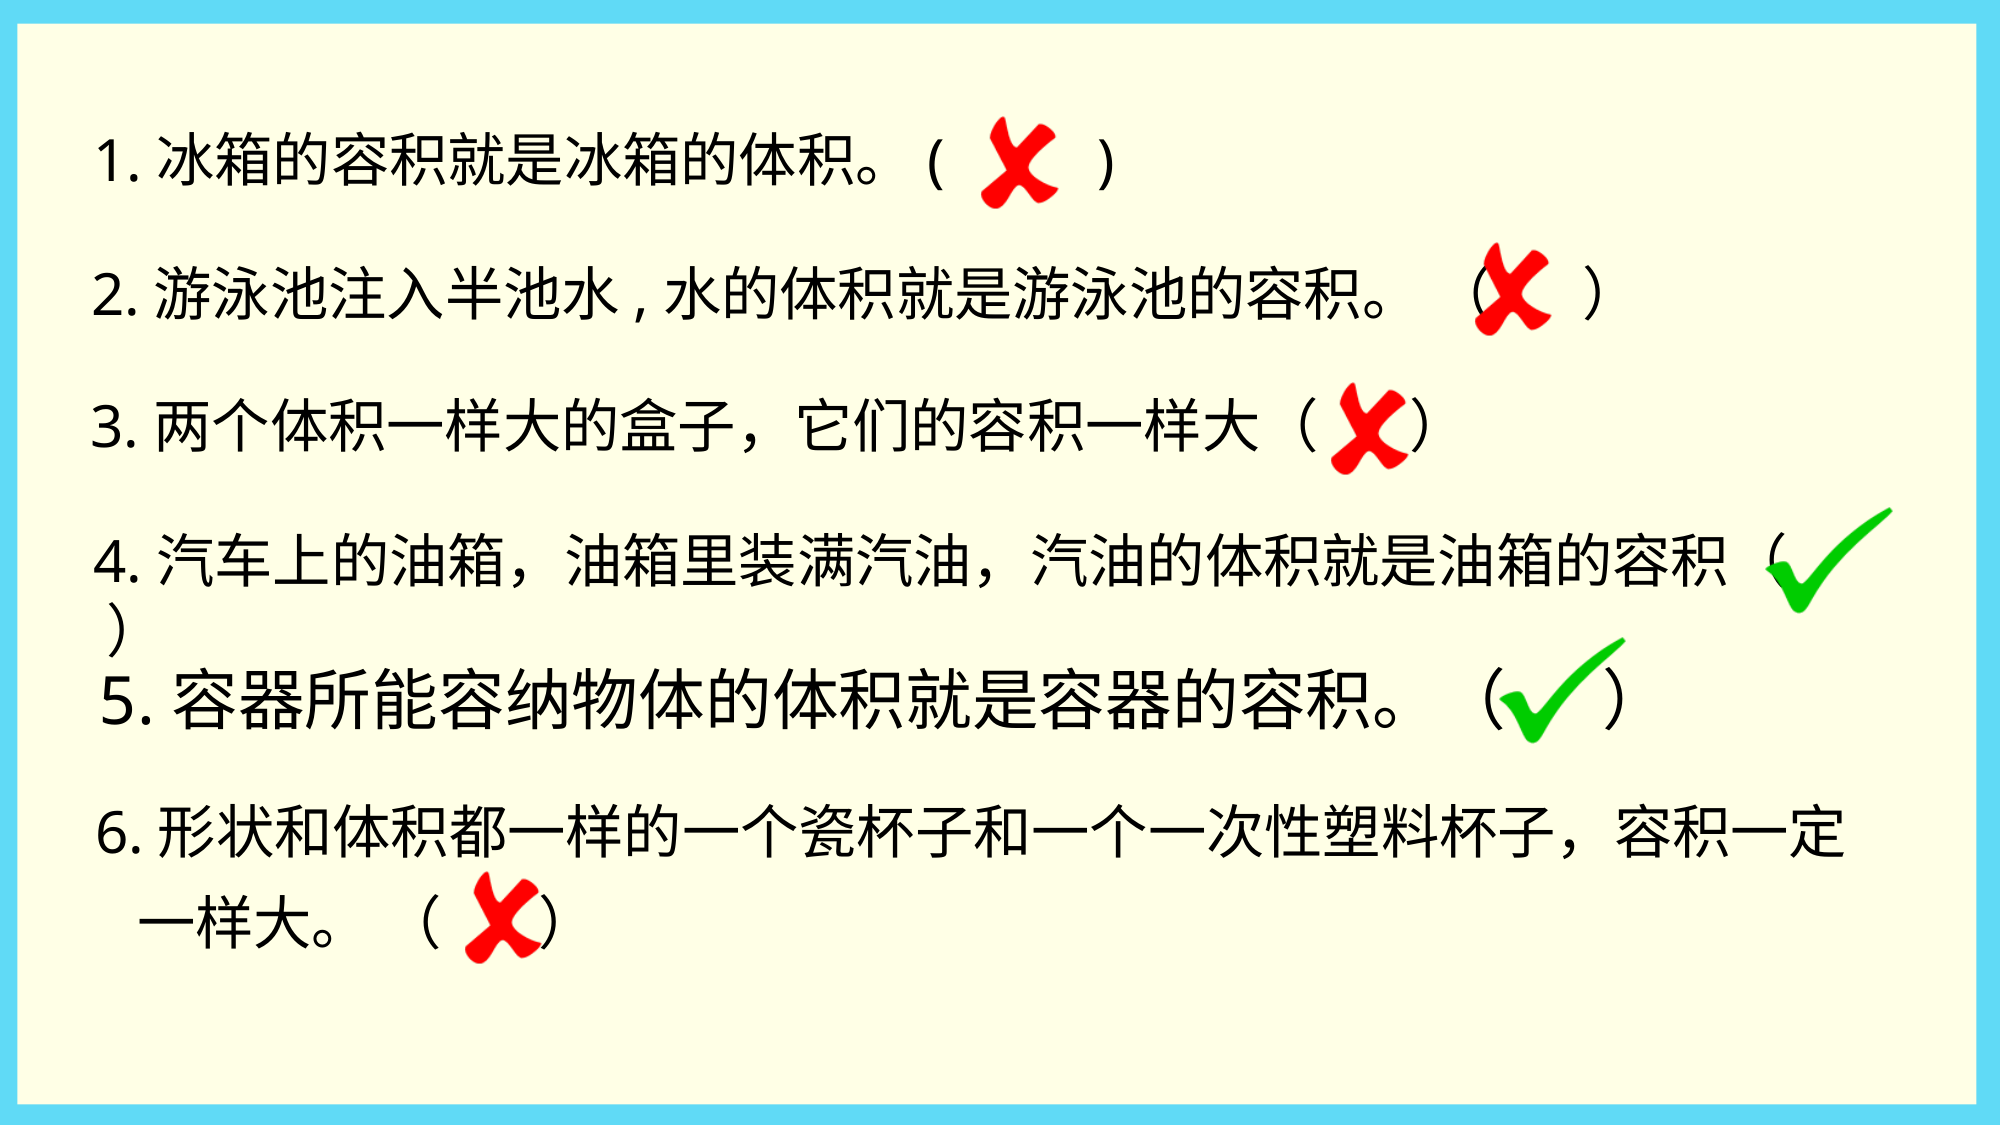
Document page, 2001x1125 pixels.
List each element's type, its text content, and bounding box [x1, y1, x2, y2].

picture [1498, 636, 1627, 744]
picture [1764, 506, 1894, 614]
text_box 4.汽车上的油箱，油箱里装满汽油，汽油的体积就是油箱的容积（ ） [78, 517, 1938, 672]
text_box [18, 0, 1975, 25]
text_box [0, 0, 18, 1103]
list 2.游泳池注入半池水,水的体积就是游泳池的容积。 （ ） [57, 228, 1874, 384]
text_box [1975, 0, 2000, 1103]
text_box 3.两个体积一样大的盒子，它们的容积一样大（ ） [57, 381, 1849, 557]
picture [1330, 381, 1410, 476]
picture [980, 115, 1060, 210]
text_box 6.形状和体积都一样的一个瓷杯子和一个一次性塑料杯子，容积一定一样大。 （ ） [62, 766, 1894, 976]
picture [1474, 241, 1554, 337]
picture [464, 870, 543, 965]
text_box 5.容器所能容纳物体的体积就是容器的容积。（ ） [64, 650, 1871, 766]
text_box 1.冰箱的容积就是冰箱的体积。( ) [78, 115, 1388, 228]
text_box [0, 1103, 2000, 1125]
